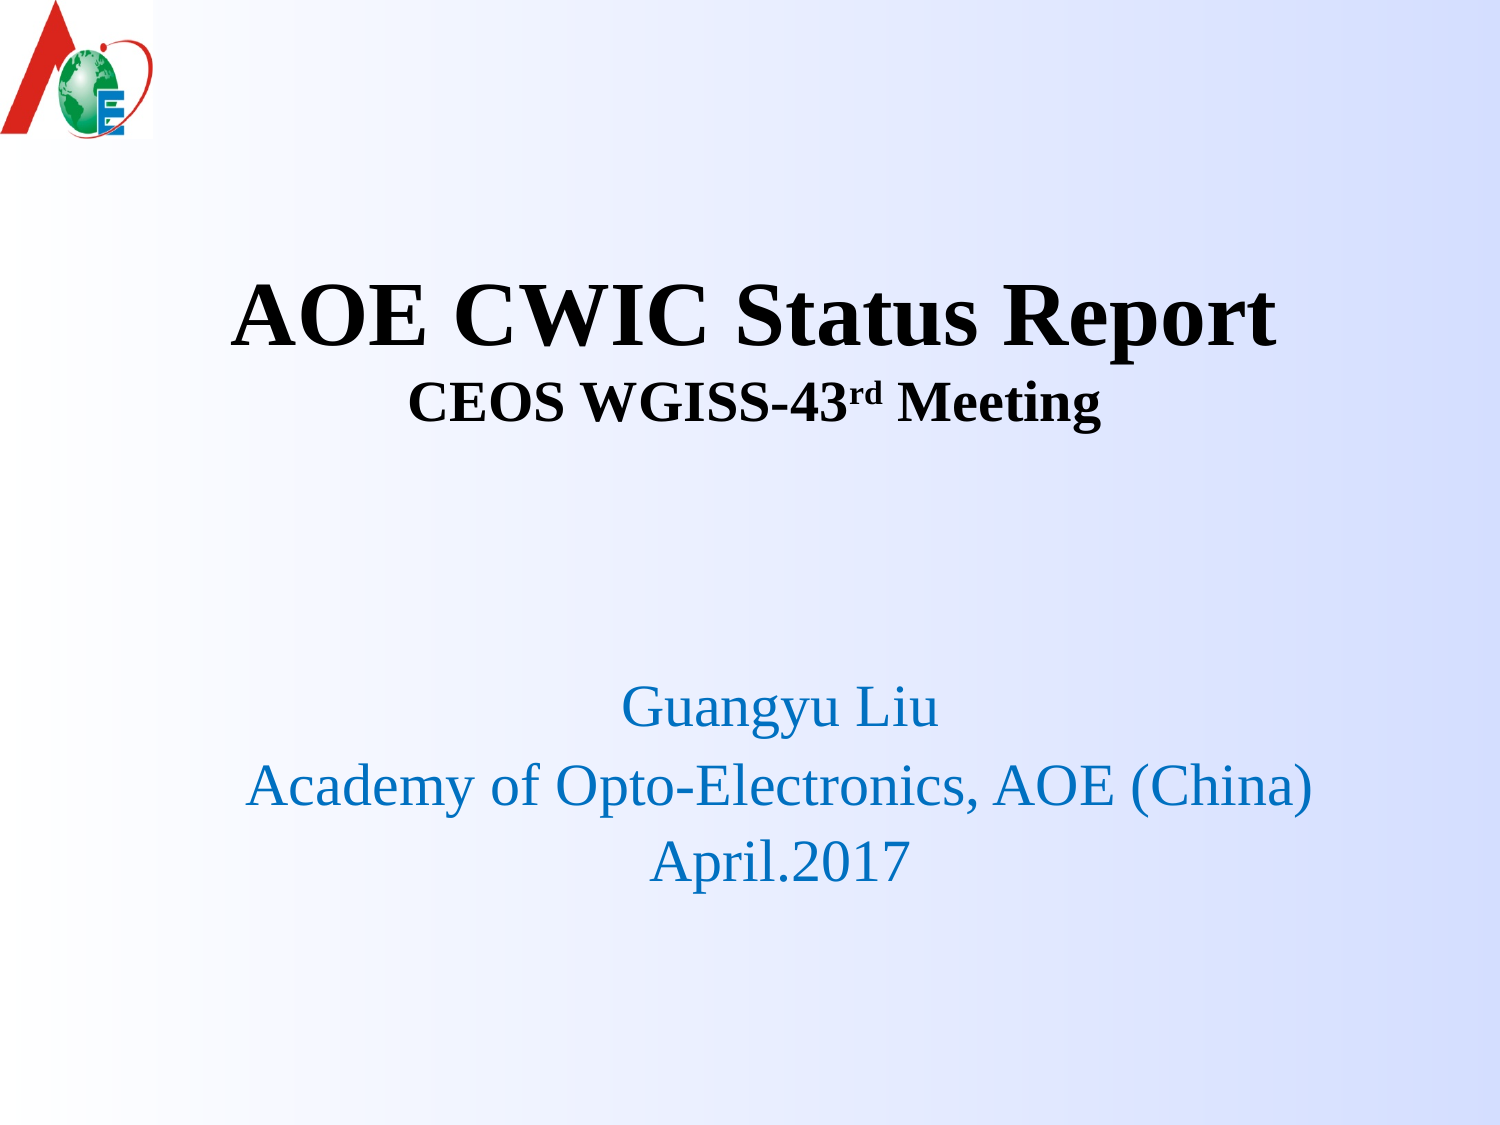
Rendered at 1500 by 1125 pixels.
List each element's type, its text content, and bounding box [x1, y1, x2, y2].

picture [0, 0, 153, 139]
subtitle Guangyu Liu Academy of Opto-Electronics, AOE (China) April.2017 [225, 637, 1336, 925]
title AOE CWIC Status Report CEOS WGISS-43rd Meeting [117, 222, 1393, 464]
